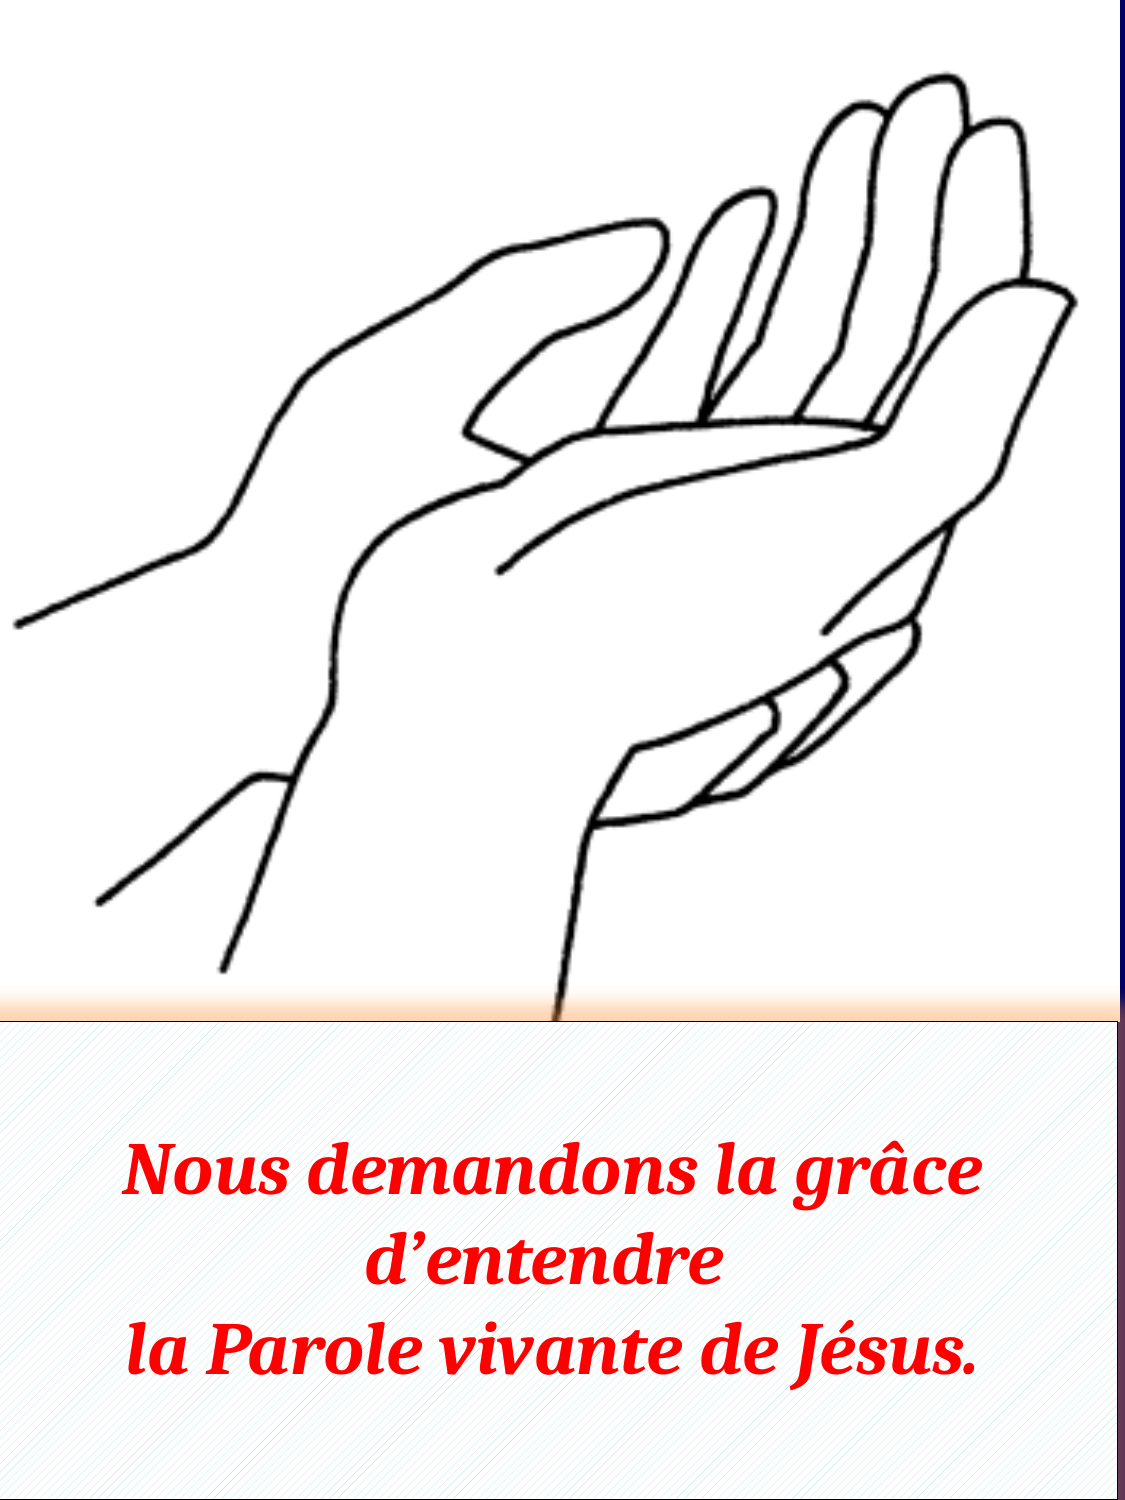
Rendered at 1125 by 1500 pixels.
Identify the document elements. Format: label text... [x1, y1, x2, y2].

picture [0, 0, 1125, 1022]
text_box Nous demandons la grâce d’entendre la Parole vivante de Jésus. [0, 1022, 1118, 1500]
